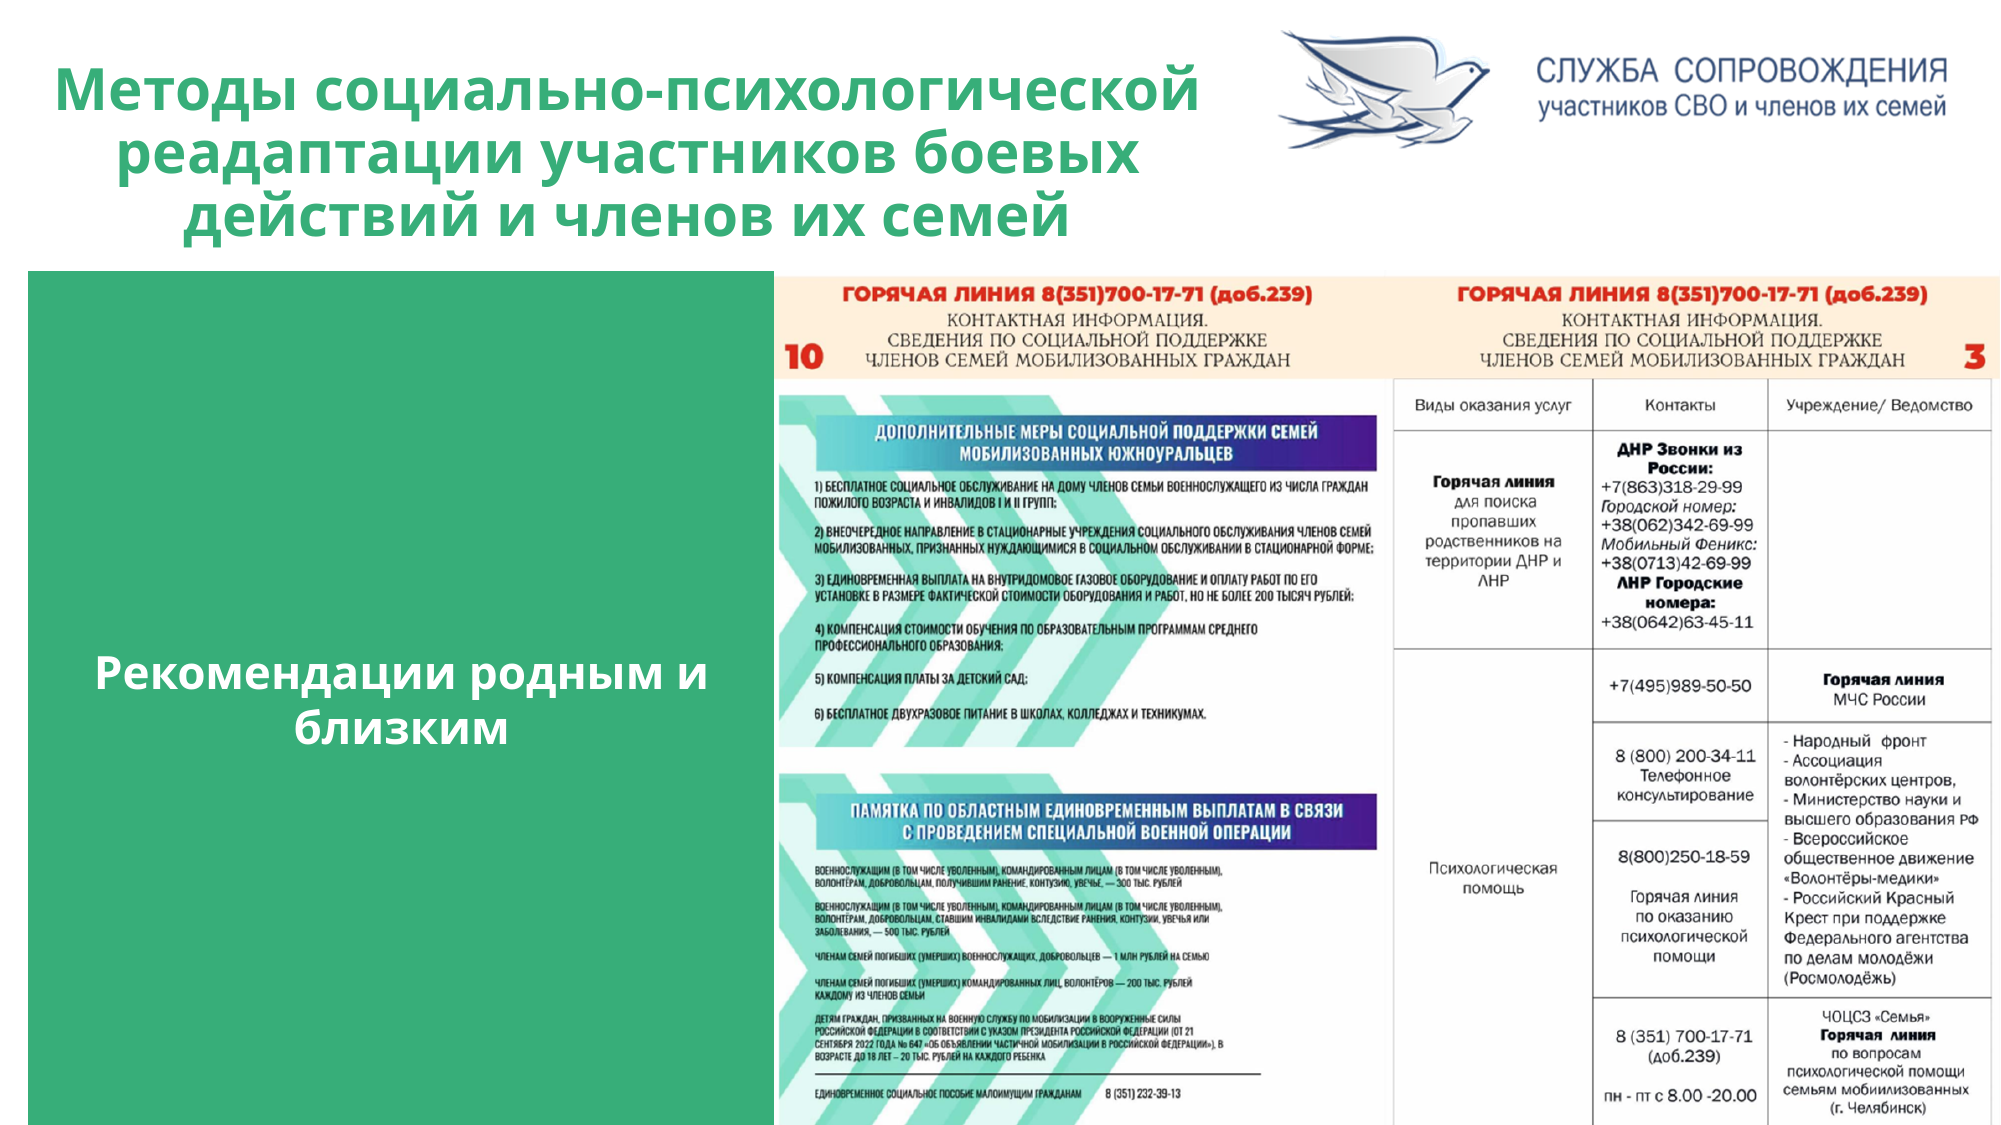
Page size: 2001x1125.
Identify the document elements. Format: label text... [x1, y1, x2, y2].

picture [1277, 30, 1947, 149]
picture [774, 270, 2000, 1125]
text_box Рекомендации родным и близким [28, 271, 774, 1125]
title Методы социально-психологической реадаптации участников боевых действий и членов их семей [0, 52, 1256, 257]
